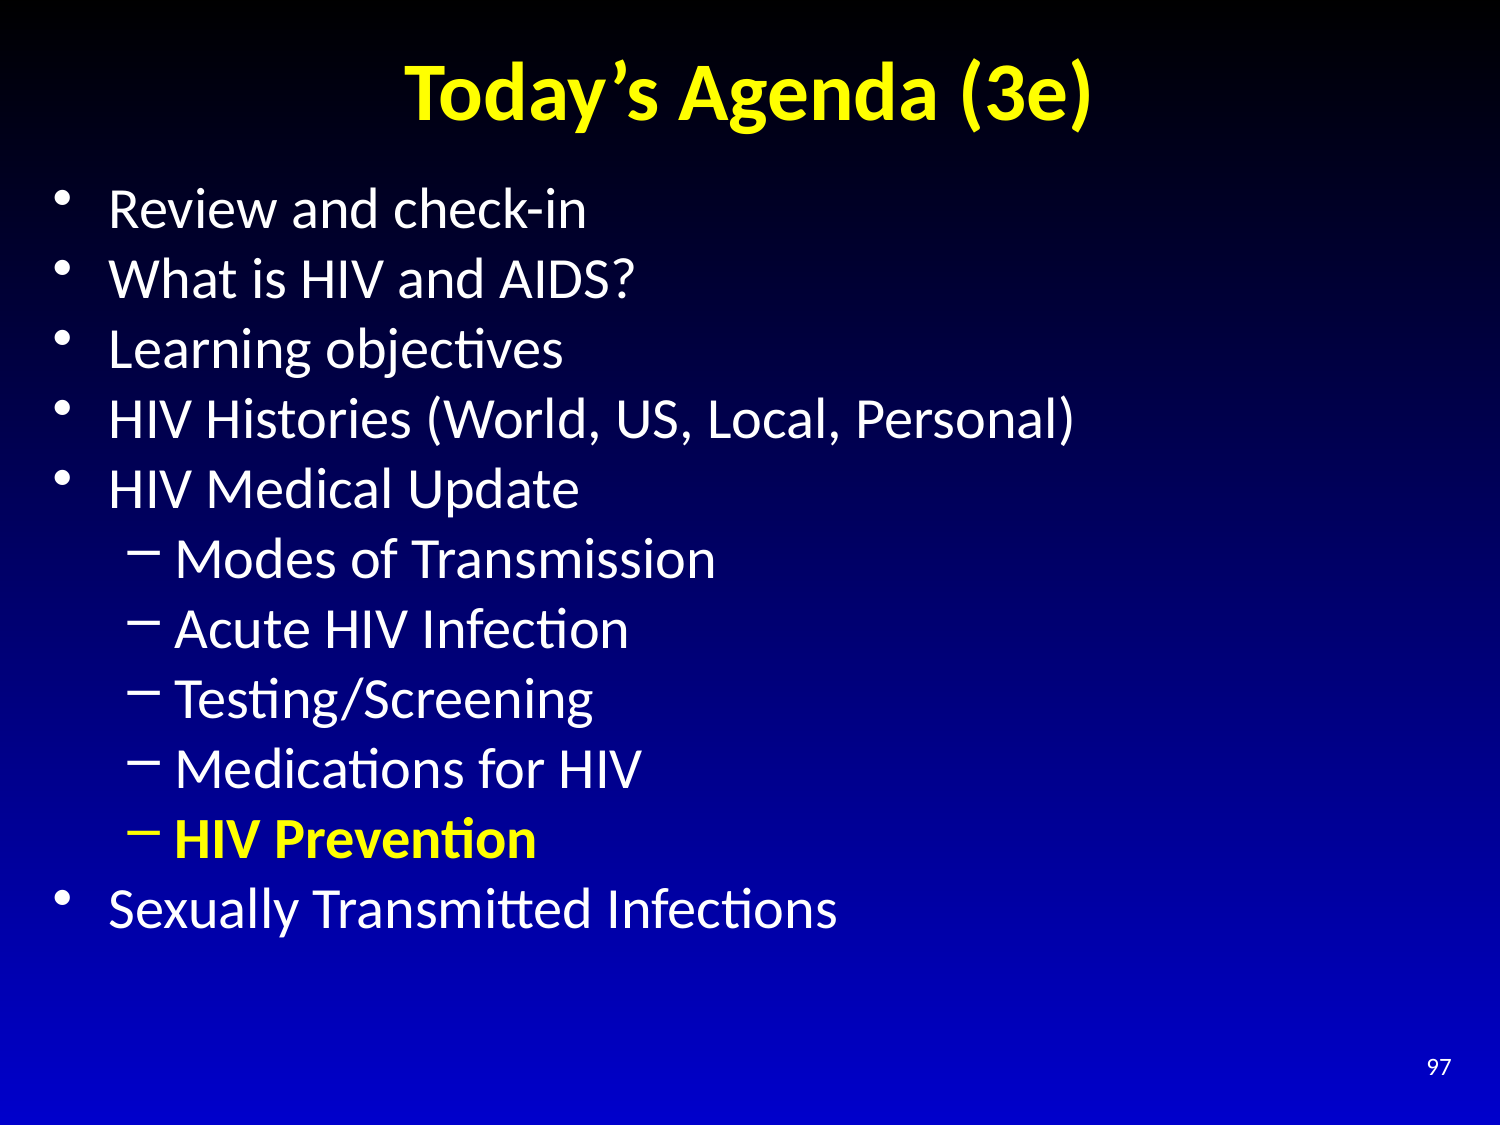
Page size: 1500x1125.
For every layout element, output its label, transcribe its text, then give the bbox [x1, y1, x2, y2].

title Today’s Agenda (3e) [37, 24, 1463, 150]
list Review and check-in What is HIV and AIDS? Learning objectives HIV Histories (World, US, Local, Personal) HIV Medical Update Modes of Transmission Acute HIV Infection Testing/Screening Medications for HIV HIV Prevention Sexually Transmitted Infections [37, 162, 1463, 925]
slide_number 97 [1275, 1030, 1467, 1100]
